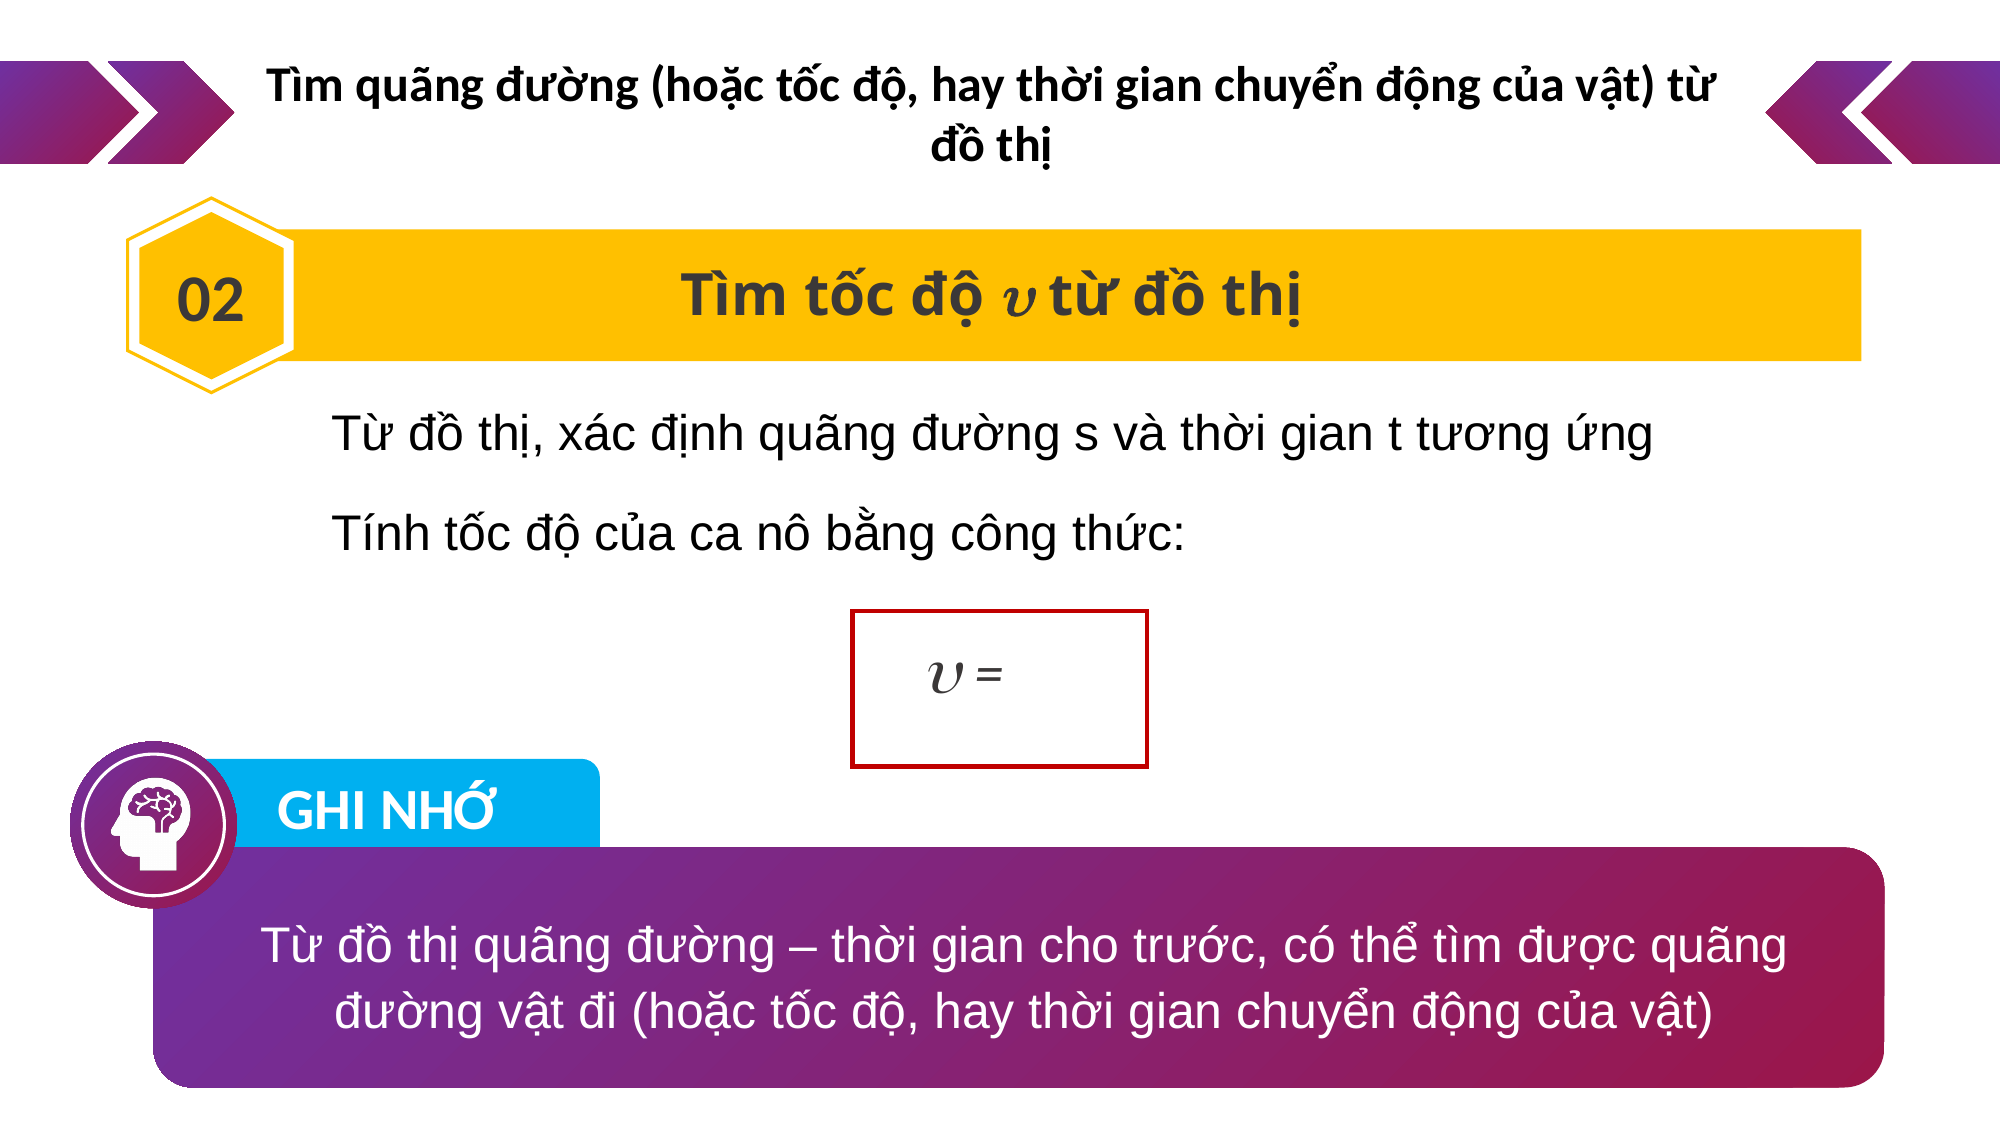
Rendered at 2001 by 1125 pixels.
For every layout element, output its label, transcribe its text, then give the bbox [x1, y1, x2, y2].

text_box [237, 758, 600, 847]
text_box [127, 197, 296, 393]
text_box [852, 610, 1148, 767]
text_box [70, 741, 237, 909]
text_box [296, 229, 1862, 362]
text_box [1764, 60, 1895, 165]
text_box Từ đồ thị, xác định quãng đường s và thời gian t tương ứng [316, 392, 1684, 468]
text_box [153, 847, 1885, 1088]
text_box [105, 60, 234, 165]
text_box Tính tốc độ của ca nô bằng công thức: [316, 493, 1222, 568]
text_box Tìm quãng đường (hoặc tốc độ, hay thời gian chuyển động của vật) từ đồ thị [234, 44, 1750, 179]
text_box [1859, 60, 2000, 165]
text_box [0, 60, 141, 165]
